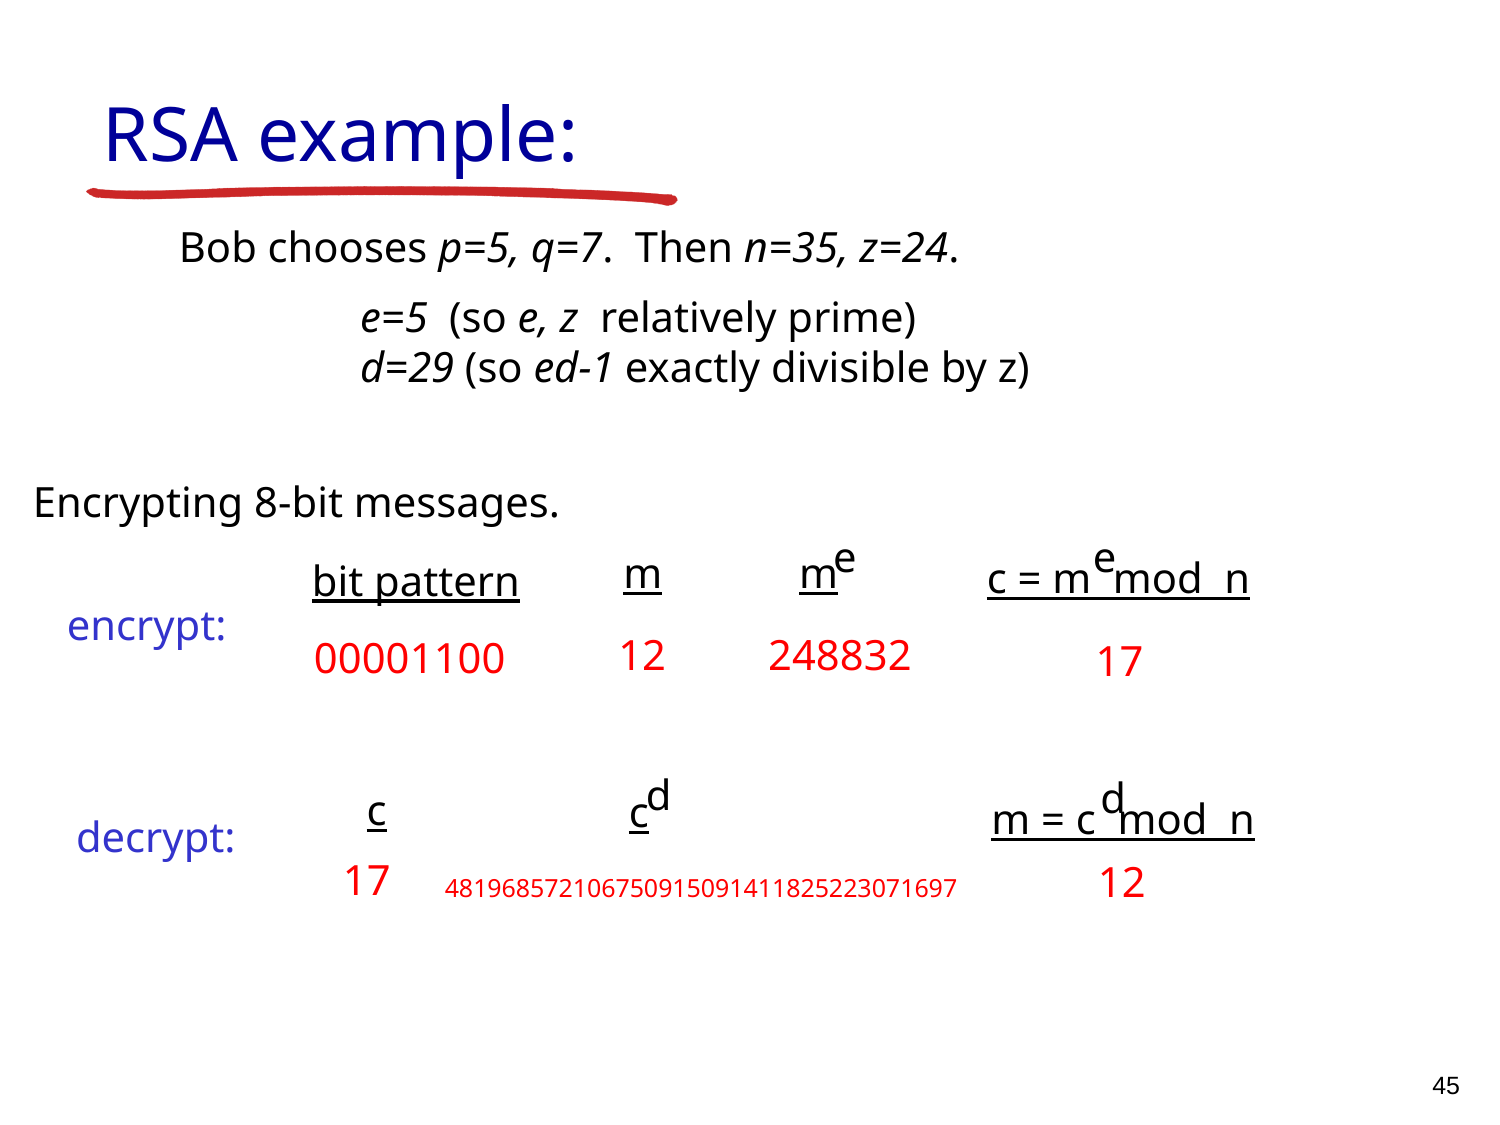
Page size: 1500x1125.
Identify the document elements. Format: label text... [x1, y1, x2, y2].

text_box bit pattern [297, 547, 535, 612]
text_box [438, 864, 965, 911]
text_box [42, 802, 270, 878]
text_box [773, 538, 865, 614]
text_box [1035, 626, 1205, 702]
text_box 00001100 [299, 624, 521, 690]
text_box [1079, 848, 1165, 924]
picture [83, 181, 684, 211]
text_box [324, 846, 411, 922]
text_box Encrypting 8-bit messages. [18, 468, 576, 534]
title RSA example: [87, 37, 1363, 225]
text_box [376, 282, 1241, 478]
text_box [87, 213, 1052, 288]
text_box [597, 538, 689, 614]
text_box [585, 620, 690, 696]
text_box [607, 752, 704, 853]
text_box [958, 763, 1289, 860]
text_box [872, 523, 1366, 619]
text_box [34, 590, 259, 666]
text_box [349, 776, 405, 844]
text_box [808, 503, 885, 589]
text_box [691, 620, 990, 696]
